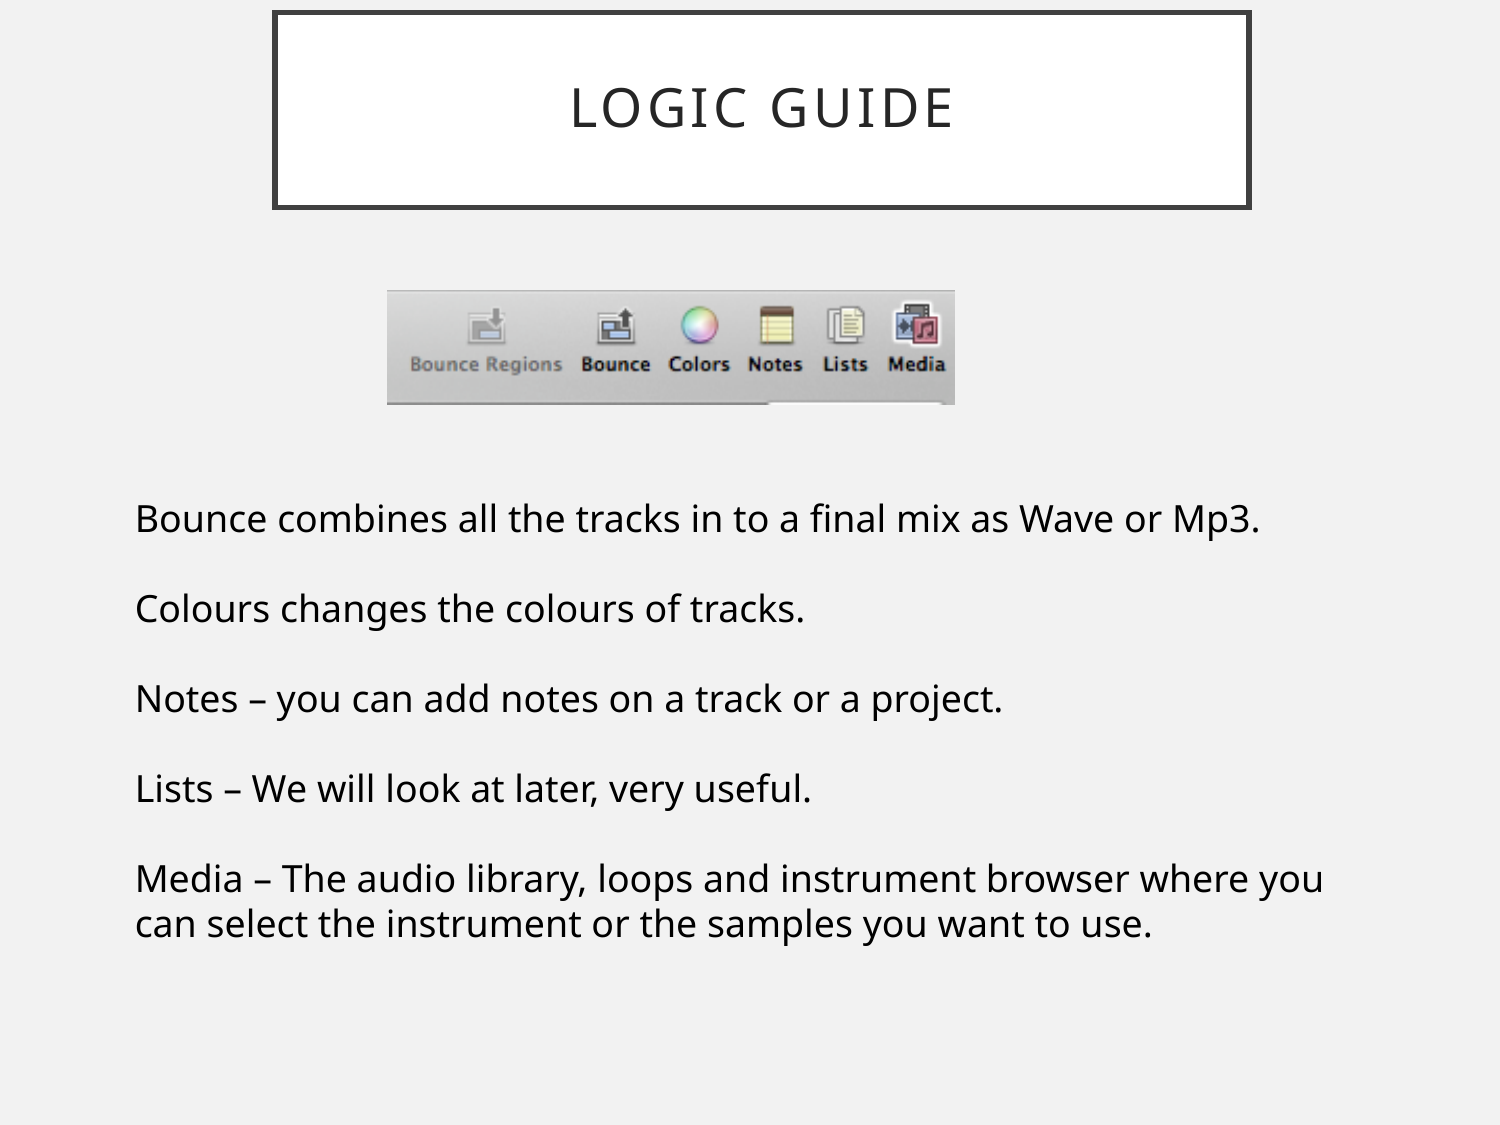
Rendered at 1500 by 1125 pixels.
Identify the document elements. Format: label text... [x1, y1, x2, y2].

text_box Bounce combines all the tracks in to a final mix as Wave or Mp3. Colours changes the colours of tracks. Notes – you can add notes on a track or a project. Lists – We will look at later, very useful. Media – The audio library, loops and instrument browser where you can select the instrument or the samples you want to use. [120, 487, 1388, 953]
picture [387, 290, 955, 405]
title Logic Guide [272, 10, 1252, 210]
